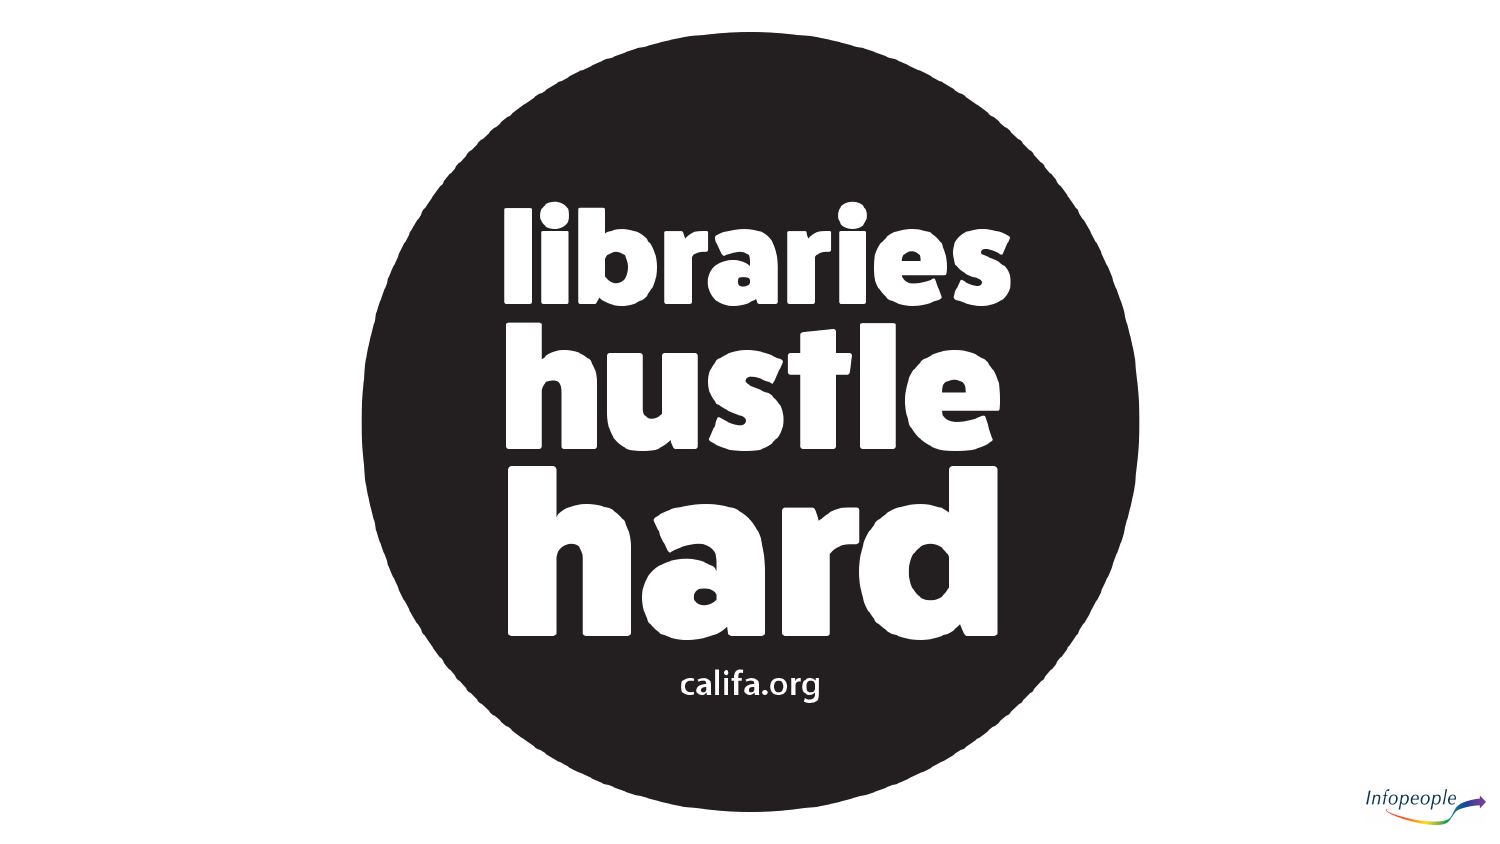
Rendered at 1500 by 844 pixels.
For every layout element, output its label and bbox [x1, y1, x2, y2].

picture [1366, 789, 1486, 825]
picture [352, 24, 1148, 819]
